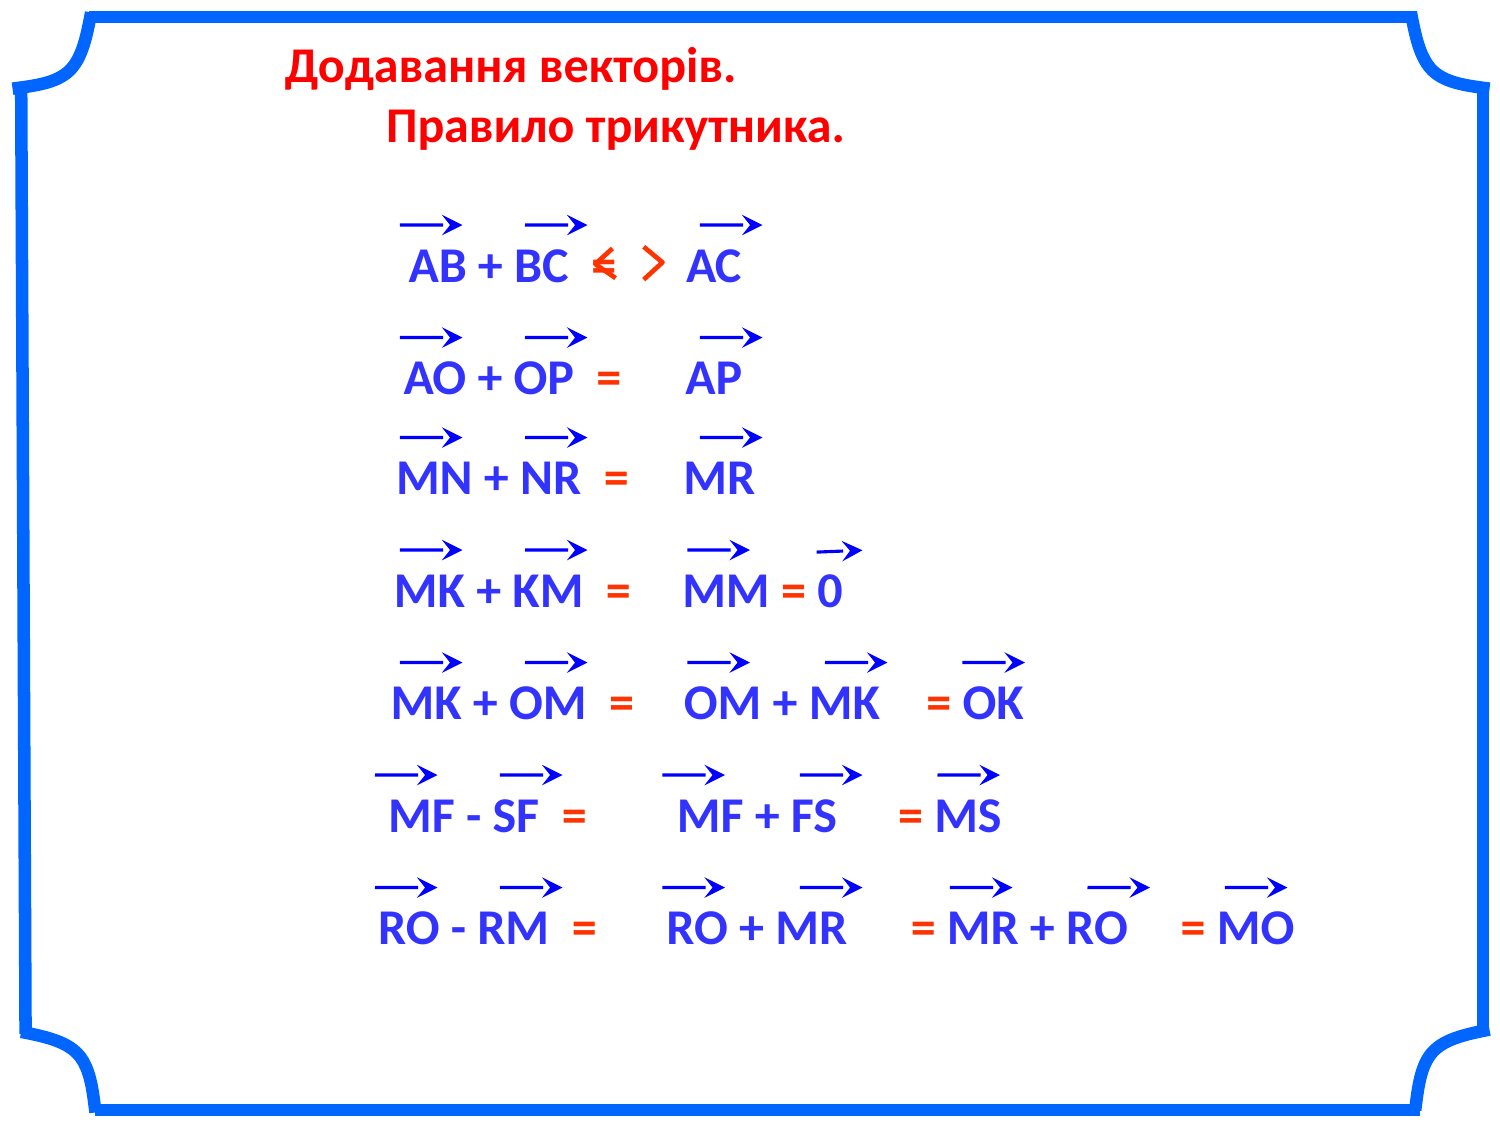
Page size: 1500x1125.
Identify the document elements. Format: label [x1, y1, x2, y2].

text_box [287, 337, 622, 413]
text_box [612, 662, 847, 738]
text_box [624, 224, 826, 301]
text_box [287, 662, 610, 738]
text_box [262, 774, 586, 851]
text_box [287, 437, 622, 513]
text_box [849, 662, 1101, 738]
text_box [1201, 887, 1363, 963]
text_box [587, 774, 823, 851]
text_box [287, 549, 642, 626]
text_box [624, 337, 826, 413]
text_box [12, 12, 1490, 1113]
text_box [824, 774, 1076, 851]
text_box [849, 887, 1201, 963]
text_box [262, 887, 585, 963]
text_box [587, 887, 847, 963]
text_box [287, 224, 623, 301]
text_box [643, 549, 863, 626]
text_box [624, 437, 826, 513]
